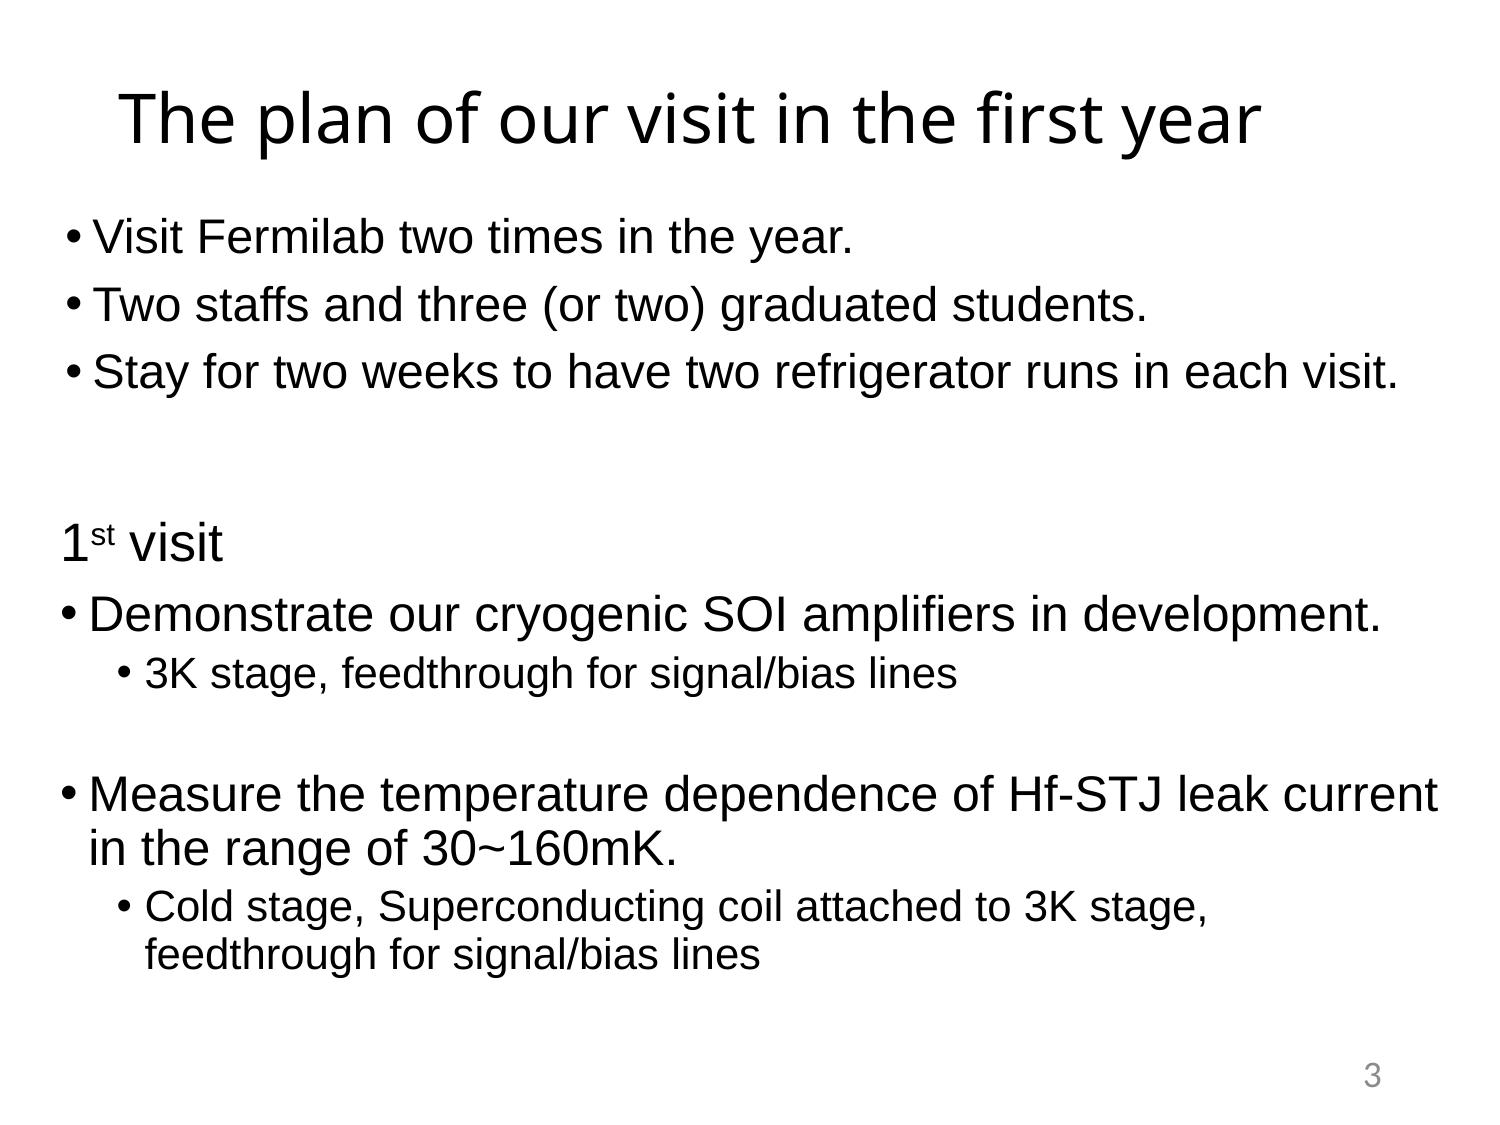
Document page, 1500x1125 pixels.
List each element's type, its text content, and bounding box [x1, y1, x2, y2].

slide_number 3 [1059, 1043, 1397, 1103]
list Visit Fermilab two times in the year. Two staffs and three (or two) graduated students. Stay for two weeks to have two refrigerator runs in each visit. [50, 204, 1450, 455]
title The plan of our visit in the first year [103, 59, 1397, 183]
text_box 1st visit Demonstrate our cryogenic SOI amplifiers in development. 3K stage, feedthrough for signal/bias lines Measure the temperature dependence of Hf-STJ leak current in the range of 30~160mK. Cold stage, Superconducting coil attached to 3K stage, feedthrough for signal/bias lines [45, 506, 1455, 1043]
